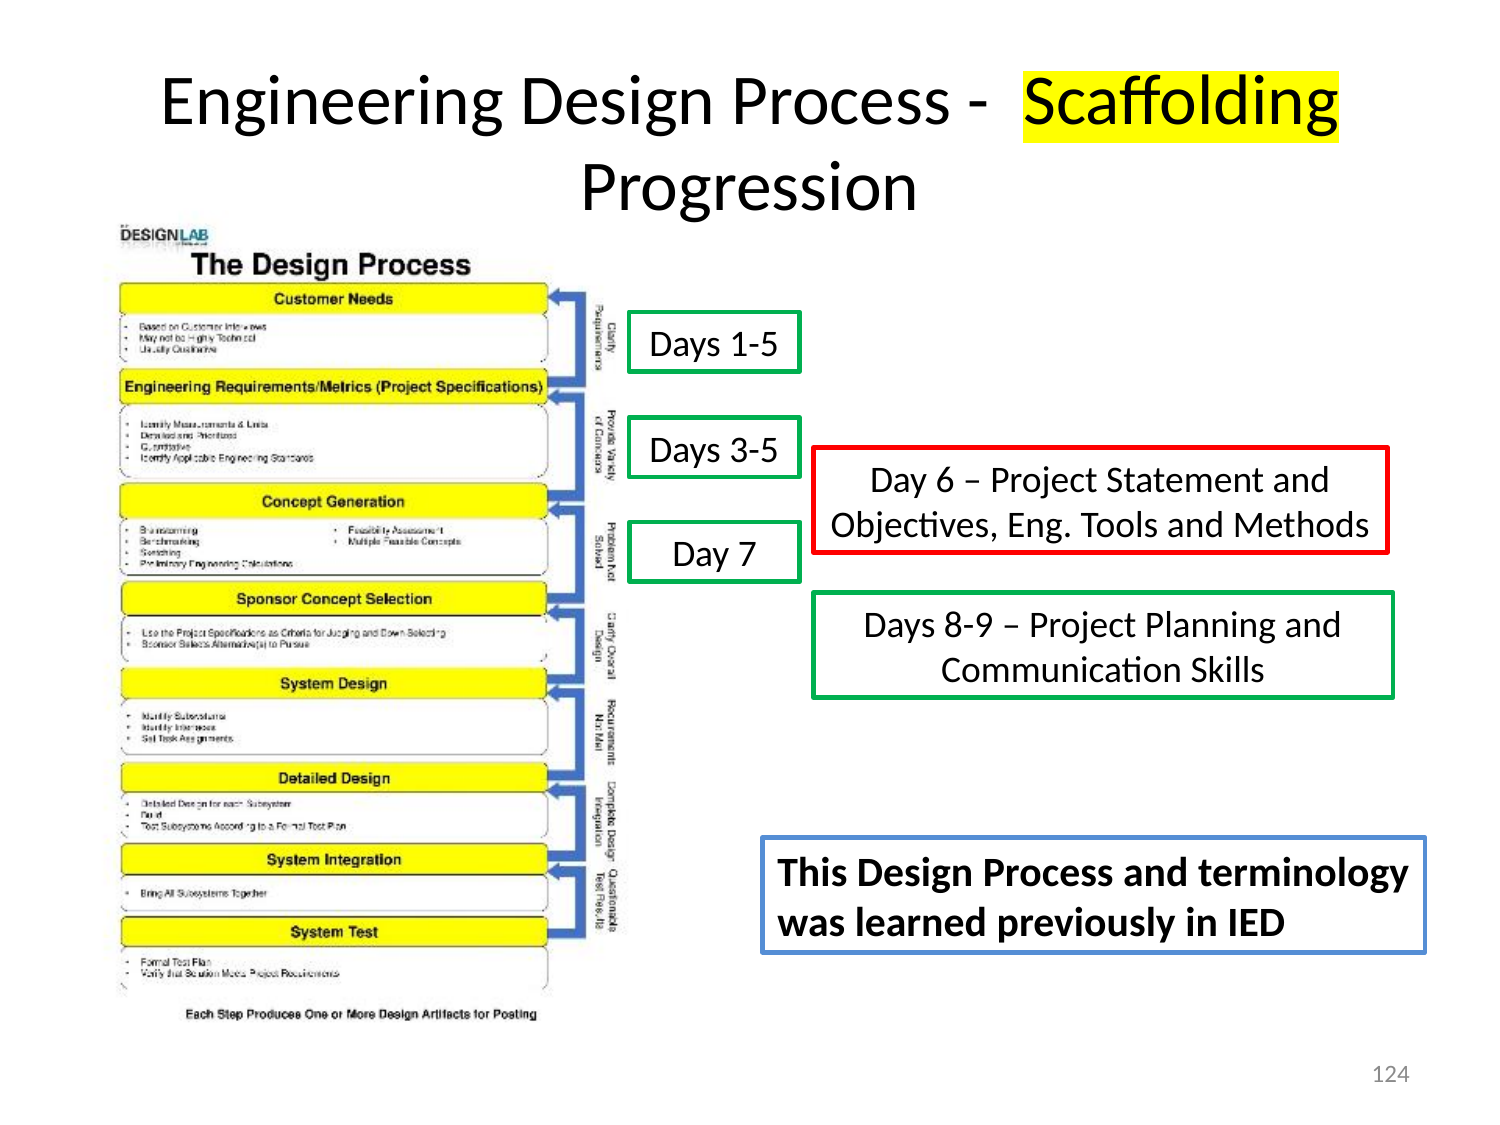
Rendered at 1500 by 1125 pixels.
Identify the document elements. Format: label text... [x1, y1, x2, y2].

slide_number 124 [1074, 1042, 1425, 1103]
text_box Days 3-5 [659, 417, 800, 477]
title Engineering Design Process - Scaffolding Progression [75, 45, 1425, 233]
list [79, 185, 656, 1049]
text_box Day 7 [659, 521, 800, 582]
text_box Days 1-5 [659, 311, 800, 372]
text_box Day 6 – Project Statement and Objectives, Eng. Tools and Methods [813, 447, 1388, 553]
text_box This Design Process and terminology was learned previously in IED [762, 837, 1425, 953]
text_box Days 8-9 – Project Planning and Communication Skills [813, 592, 1393, 698]
